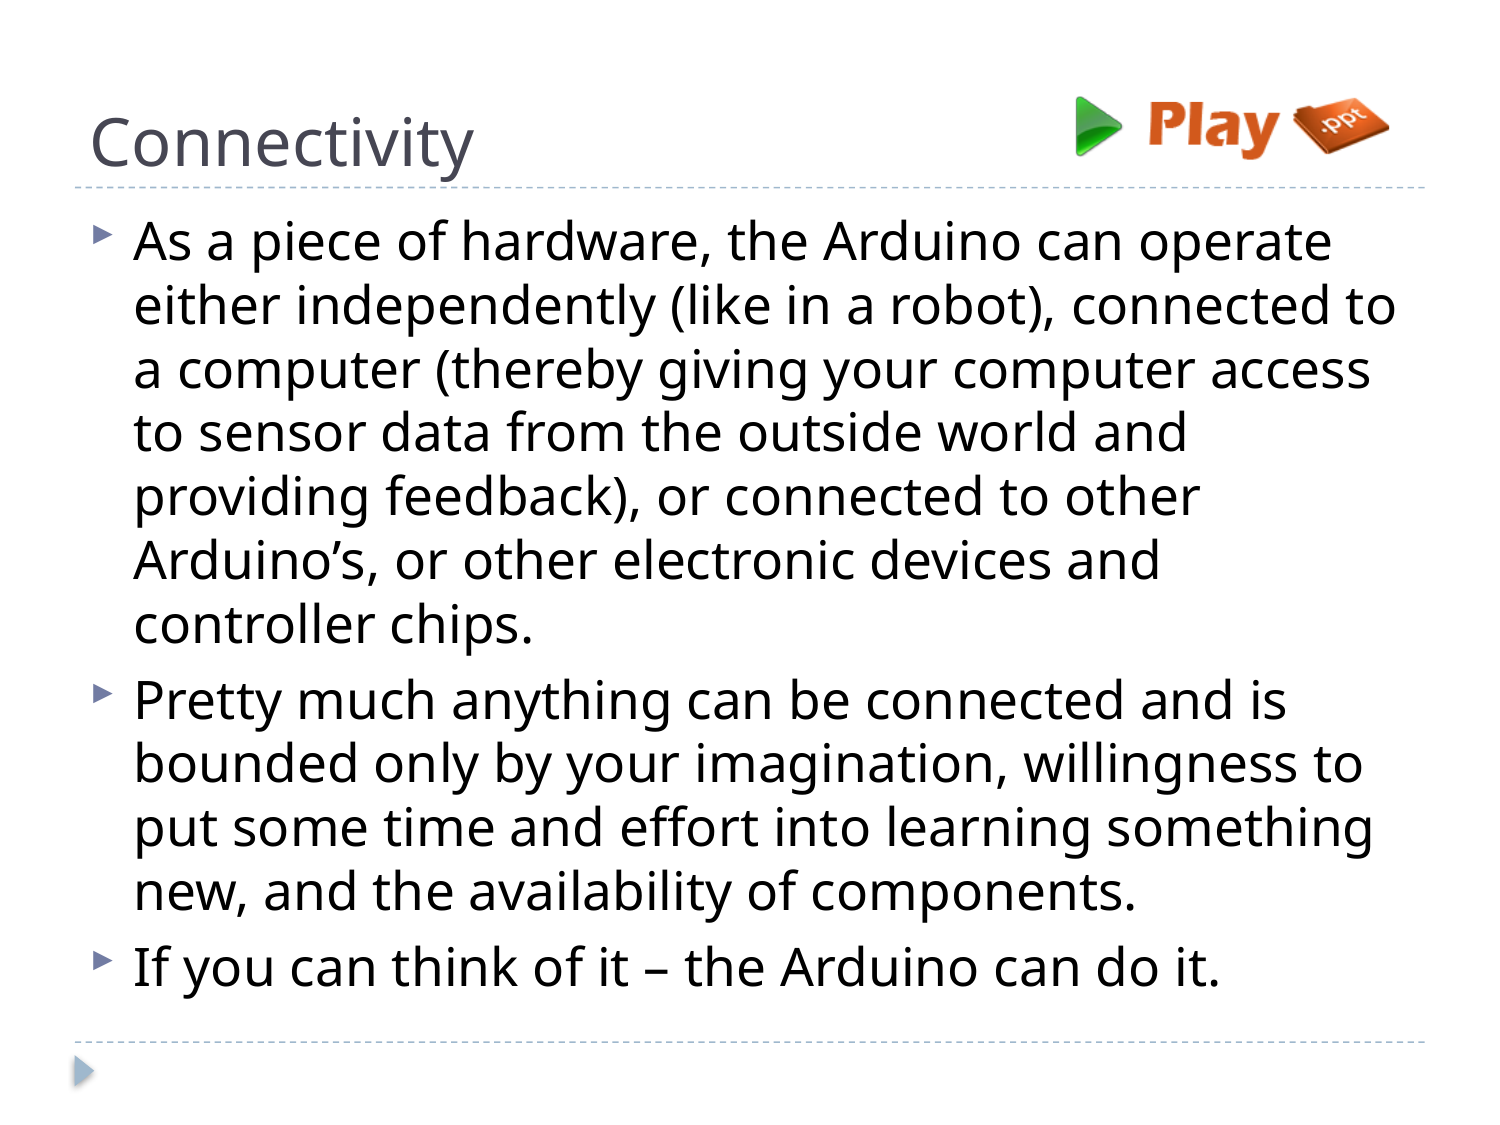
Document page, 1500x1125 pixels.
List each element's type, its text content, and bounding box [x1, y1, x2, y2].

title Connectivity [75, 24, 1425, 188]
list As a piece of hardware, the Arduino can operate either independently (like in a robot), connected to a computer (thereby giving your computer access to sensor data from the outside world and providing feedback), or connected to other Arduino’s, or other electronic devices and controller chips. Pretty much anything can be connected and is bounded only by your imagination, willingness to put some time and effort into learning something new, and the availability of components. If you can think of it – the Arduino can do it. [75, 200, 1425, 1010]
picture [1049, 84, 1415, 167]
